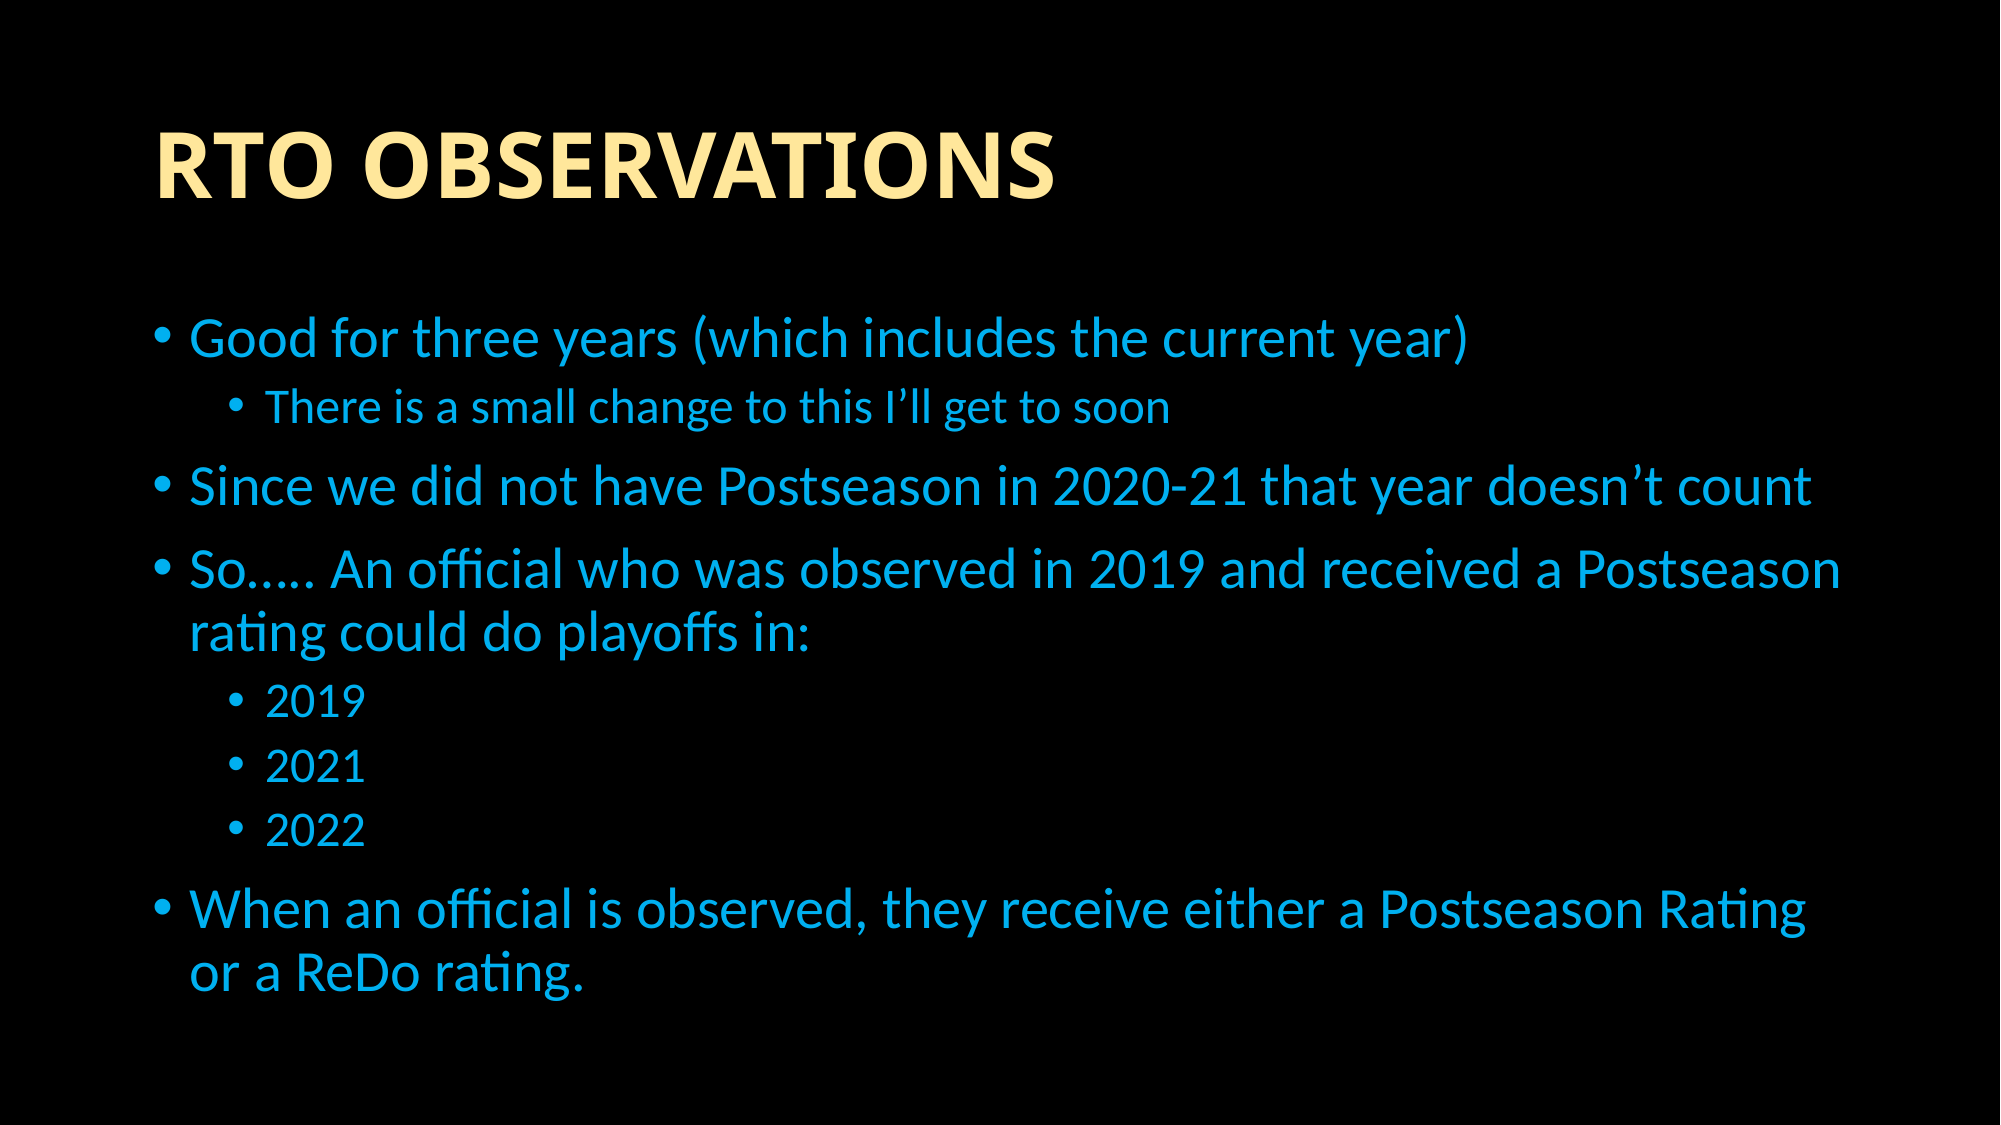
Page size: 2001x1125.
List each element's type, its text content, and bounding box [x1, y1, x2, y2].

list Good for three years (which includes the current year) There is a small change to this I’ll get to soon Since we did not have Postseason in 2020-21 that year doesn’t count So….. An official who was observed in 2019 and received a Postseason rating could do playoffs in: 2019 2021 2022 When an official is observed, they receive either a Postseason Rating or a ReDo rating. [137, 299, 1863, 1014]
title RTO OBSERVATIONS [137, 59, 1863, 278]
